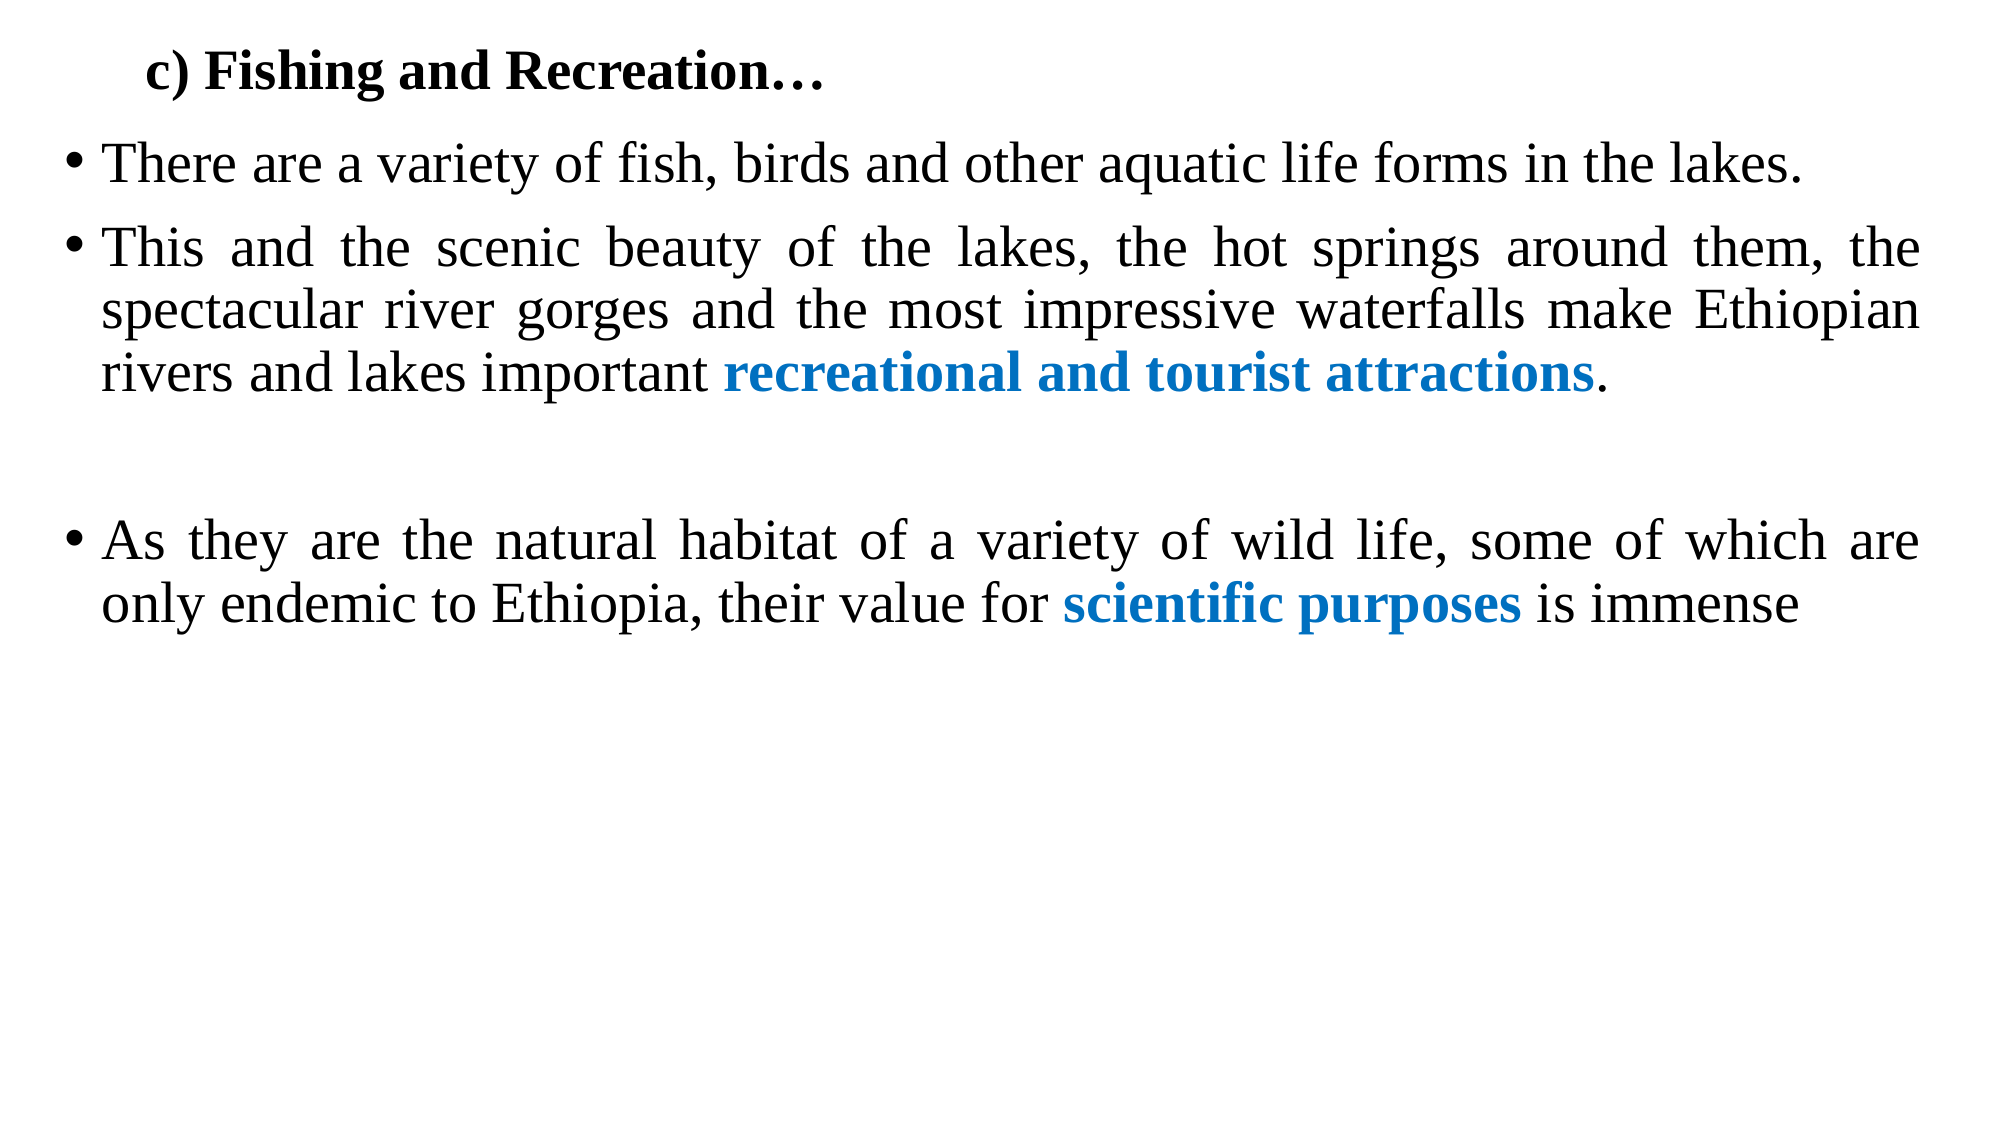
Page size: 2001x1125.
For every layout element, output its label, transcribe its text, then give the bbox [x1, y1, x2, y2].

title c) Fishing and Recreation… [130, 32, 1856, 110]
list There are a variety of fish, birds and other aquatic life forms in the lakes. This and the scenic beauty of the lakes, the hot springs around them, the spectacular river gorges and the most impressive waterfalls make Ethiopian rivers and lakes important recreational and tourist attractions. As they are the natural habitat of a variety of wild life, some of which are only endemic to Ethiopia, their value for scientific purposes is immense [49, 124, 1938, 1069]
